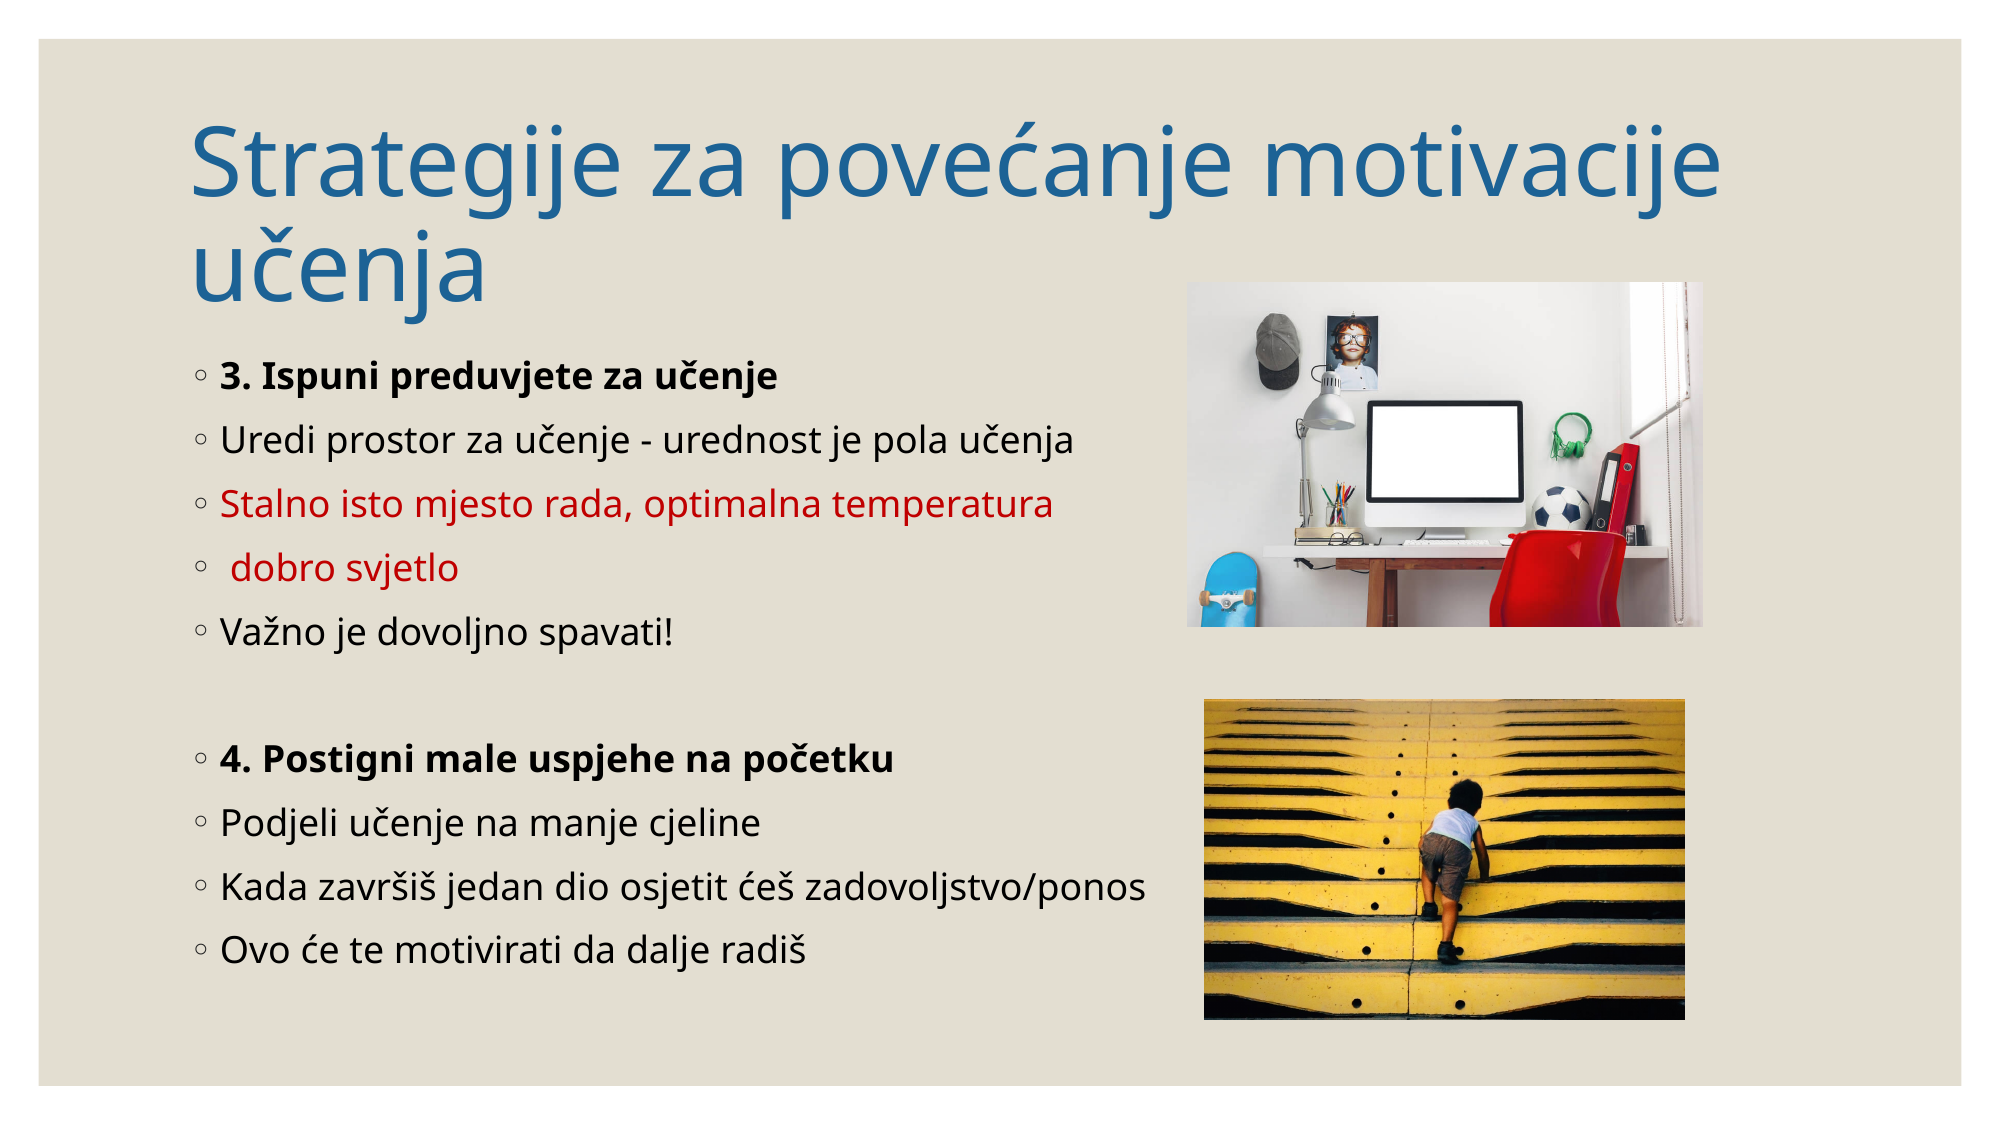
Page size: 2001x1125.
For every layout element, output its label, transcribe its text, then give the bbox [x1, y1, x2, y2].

picture [1187, 282, 1703, 627]
list 3. Ispuni preduvjete za učenje Uredi prostor za učenje - urednost je pola učenja Stalno isto mjesto rada, optimalna temperatura dobro svjetlo Važno je dovoljno spavati! 4. Postigni male uspjehe na početku Podjeli učenje na manje cjeline Kada završiš jedan dio osjetit ćeš zadovoljstvo/ponos Ovo će te motivirati da dalje radiš [174, 345, 1825, 990]
picture [1204, 699, 1685, 1020]
title Strategije za povećanje motivacije učenja [174, 105, 1825, 331]
